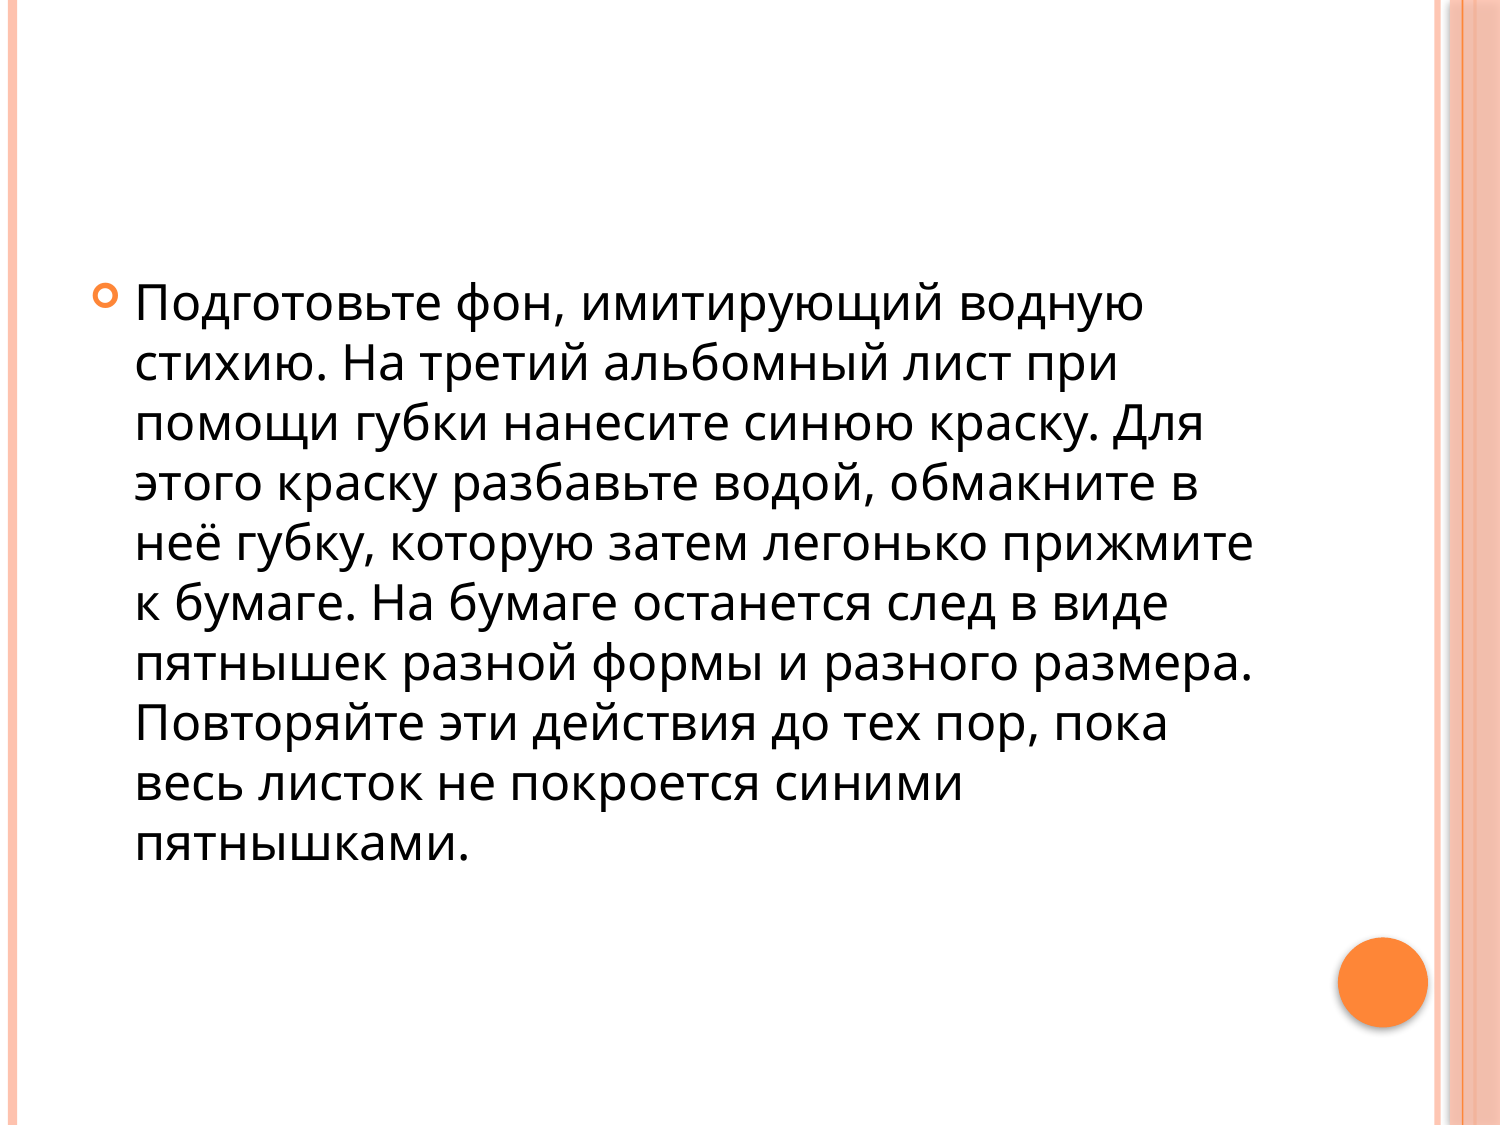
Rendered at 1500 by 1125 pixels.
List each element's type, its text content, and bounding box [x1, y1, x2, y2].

list Подготовьте фон, имитирующий водную стихию. На третий альбомный лист при помощи губки нанесите синюю краску. Для этого краску разбавьте водой, обмакните в неё губку, которую затем легонько прижмите к бумаге. На бумаге останется след в виде пятнышек разной формы и разного размера. Повторяйте эти действия до тех пор, пока весь листок не покроется синими пятнышками. [75, 262, 1300, 1062]
